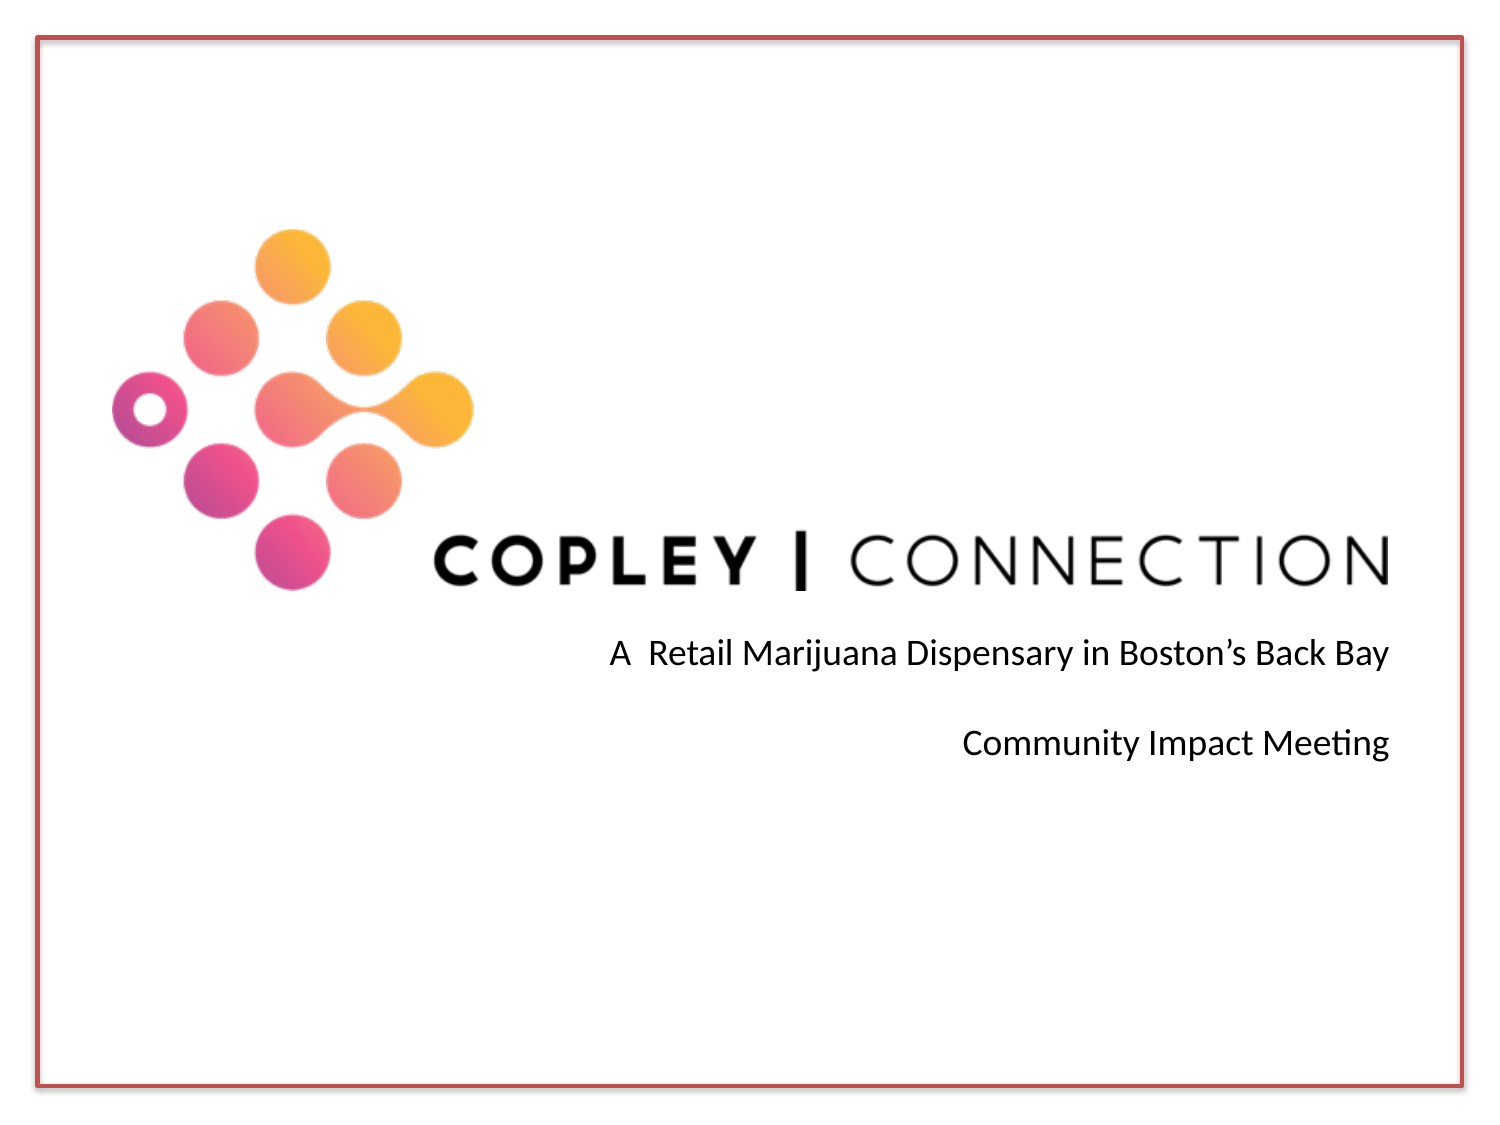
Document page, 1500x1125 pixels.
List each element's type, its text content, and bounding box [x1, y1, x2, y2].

picture [112, 229, 1388, 592]
text_box A Retail Marijuana Dispensary in Boston’s Back Bay Community Impact Meeting [537, 620, 1405, 771]
